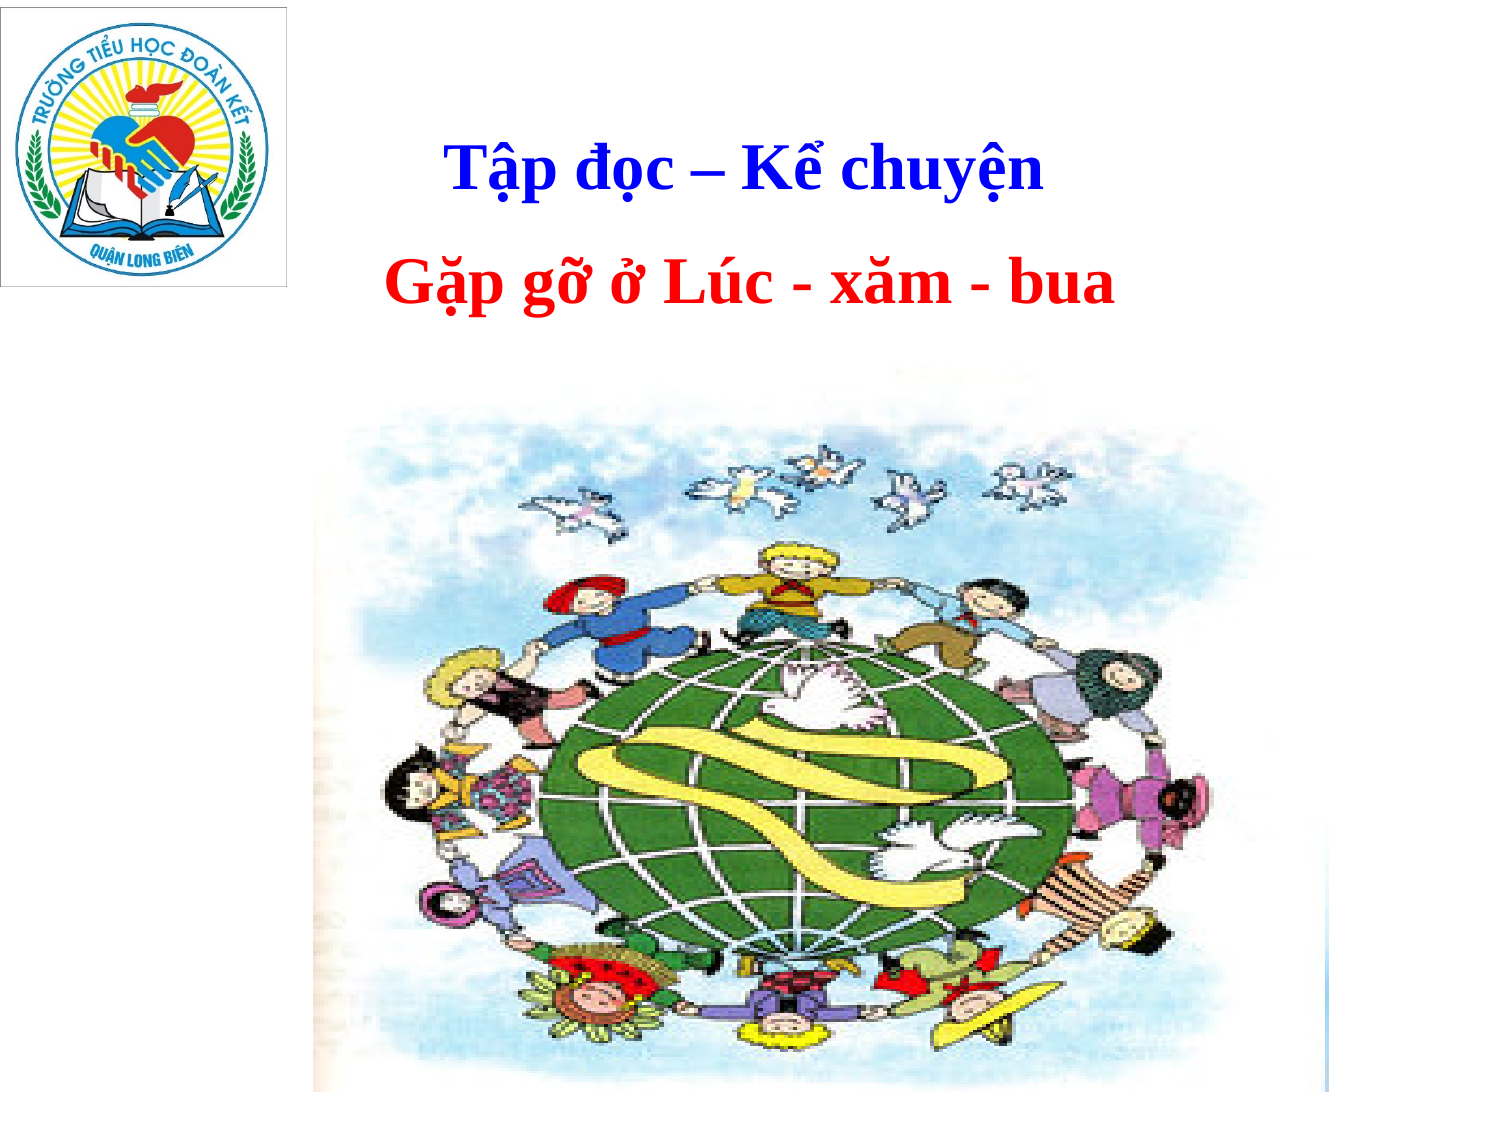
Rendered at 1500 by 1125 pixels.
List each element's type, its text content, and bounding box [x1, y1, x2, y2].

text_box Tập đọc – Kể chuyện [290, 115, 1495, 211]
text_box Gặp gỡ ở Lúc - xăm - bua [0, 229, 1500, 324]
picture [312, 361, 1330, 1093]
picture [0, 7, 287, 287]
